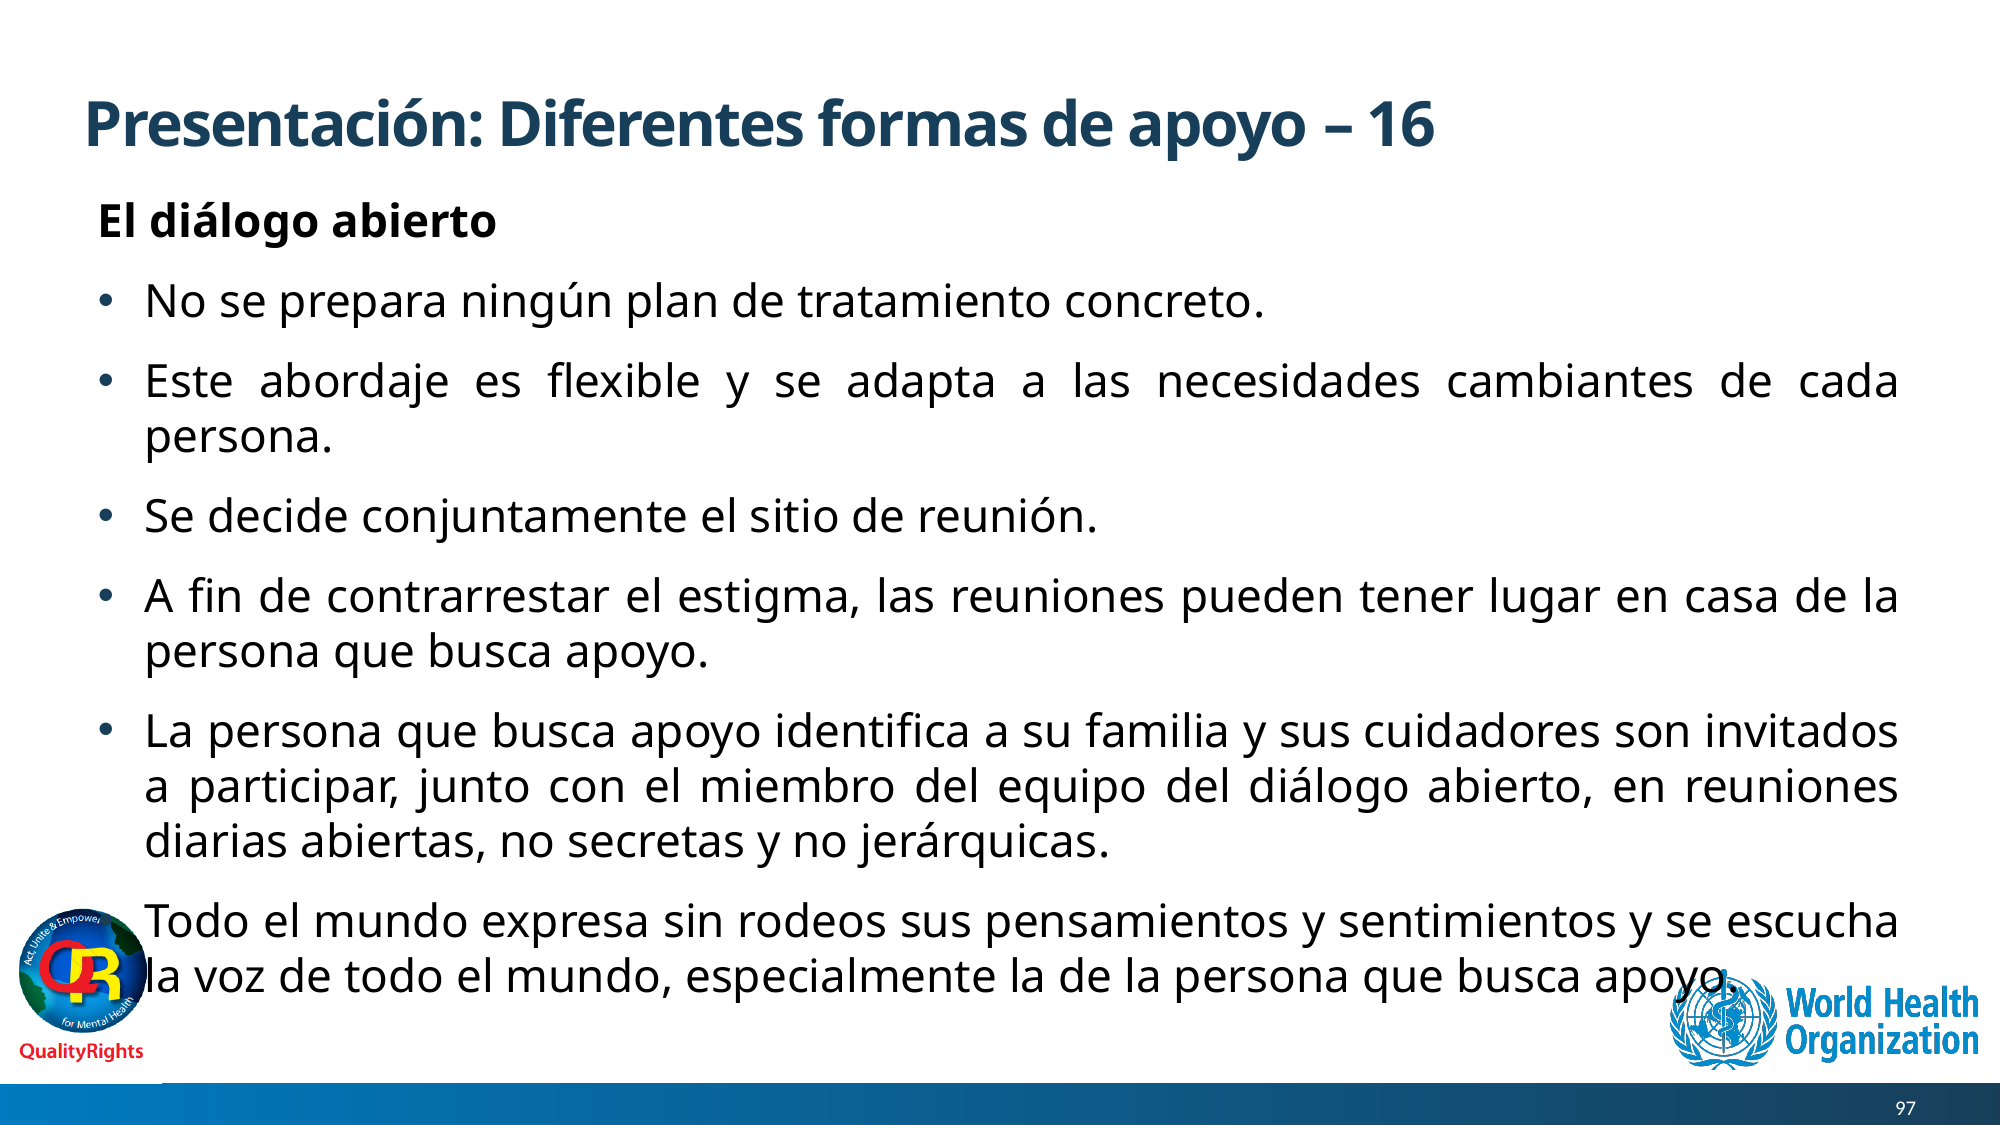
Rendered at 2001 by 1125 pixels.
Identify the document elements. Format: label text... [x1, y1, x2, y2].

picture [1689, 993, 1706, 1016]
picture [1727, 969, 1978, 1070]
picture [1726, 988, 1735, 993]
list El diálogo abierto No se prepara ningún plan de tratamiento concreto. Este abordaje es flexible y se adapta a las necesidades cambiantes de cada persona. Se decide conjuntamente el sitio de reunión. A fin de contrarrestar el estigma, las reuniones pueden tener lugar en casa de la persona que busca apoyo. La persona que busca apoyo identifica a su familia y sus cuidadores son invitados a participar, junto con el miembro del equipo del diálogo abierto, en reuniones diarias abiertas, no secretas y no jerárquicas. Todo el mundo expresa sin rodeos sus pensamientos y sentimientos y se escucha la voz de todo el mundo, especialmente la de la persona que busca apoyo. [83, 184, 1917, 923]
picture [1744, 1003, 1751, 1016]
picture [1692, 1031, 1700, 1042]
picture [1747, 992, 1758, 1016]
picture [1758, 1004, 1765, 1035]
picture [1704, 1019, 1711, 1031]
picture [1670, 969, 1722, 1047]
picture [1958, 1000, 1962, 1012]
picture [1670, 1030, 1715, 1070]
picture [1716, 1064, 1731, 1070]
picture [1701, 1042, 1722, 1054]
picture [1706, 1038, 1722, 1046]
picture [1711, 1031, 1722, 1038]
picture [1698, 1047, 1750, 1060]
picture [1725, 1042, 1747, 1054]
picture [0, 891, 162, 1084]
picture [1742, 1019, 1751, 1034]
picture [1747, 1019, 1758, 1041]
picture [1727, 980, 1742, 987]
picture [1711, 995, 1721, 1004]
picture [1704, 1004, 1712, 1015]
title Presentación: Diferentes formas de apoyo – 16 [69, 83, 1676, 154]
picture [1738, 1019, 1744, 1030]
